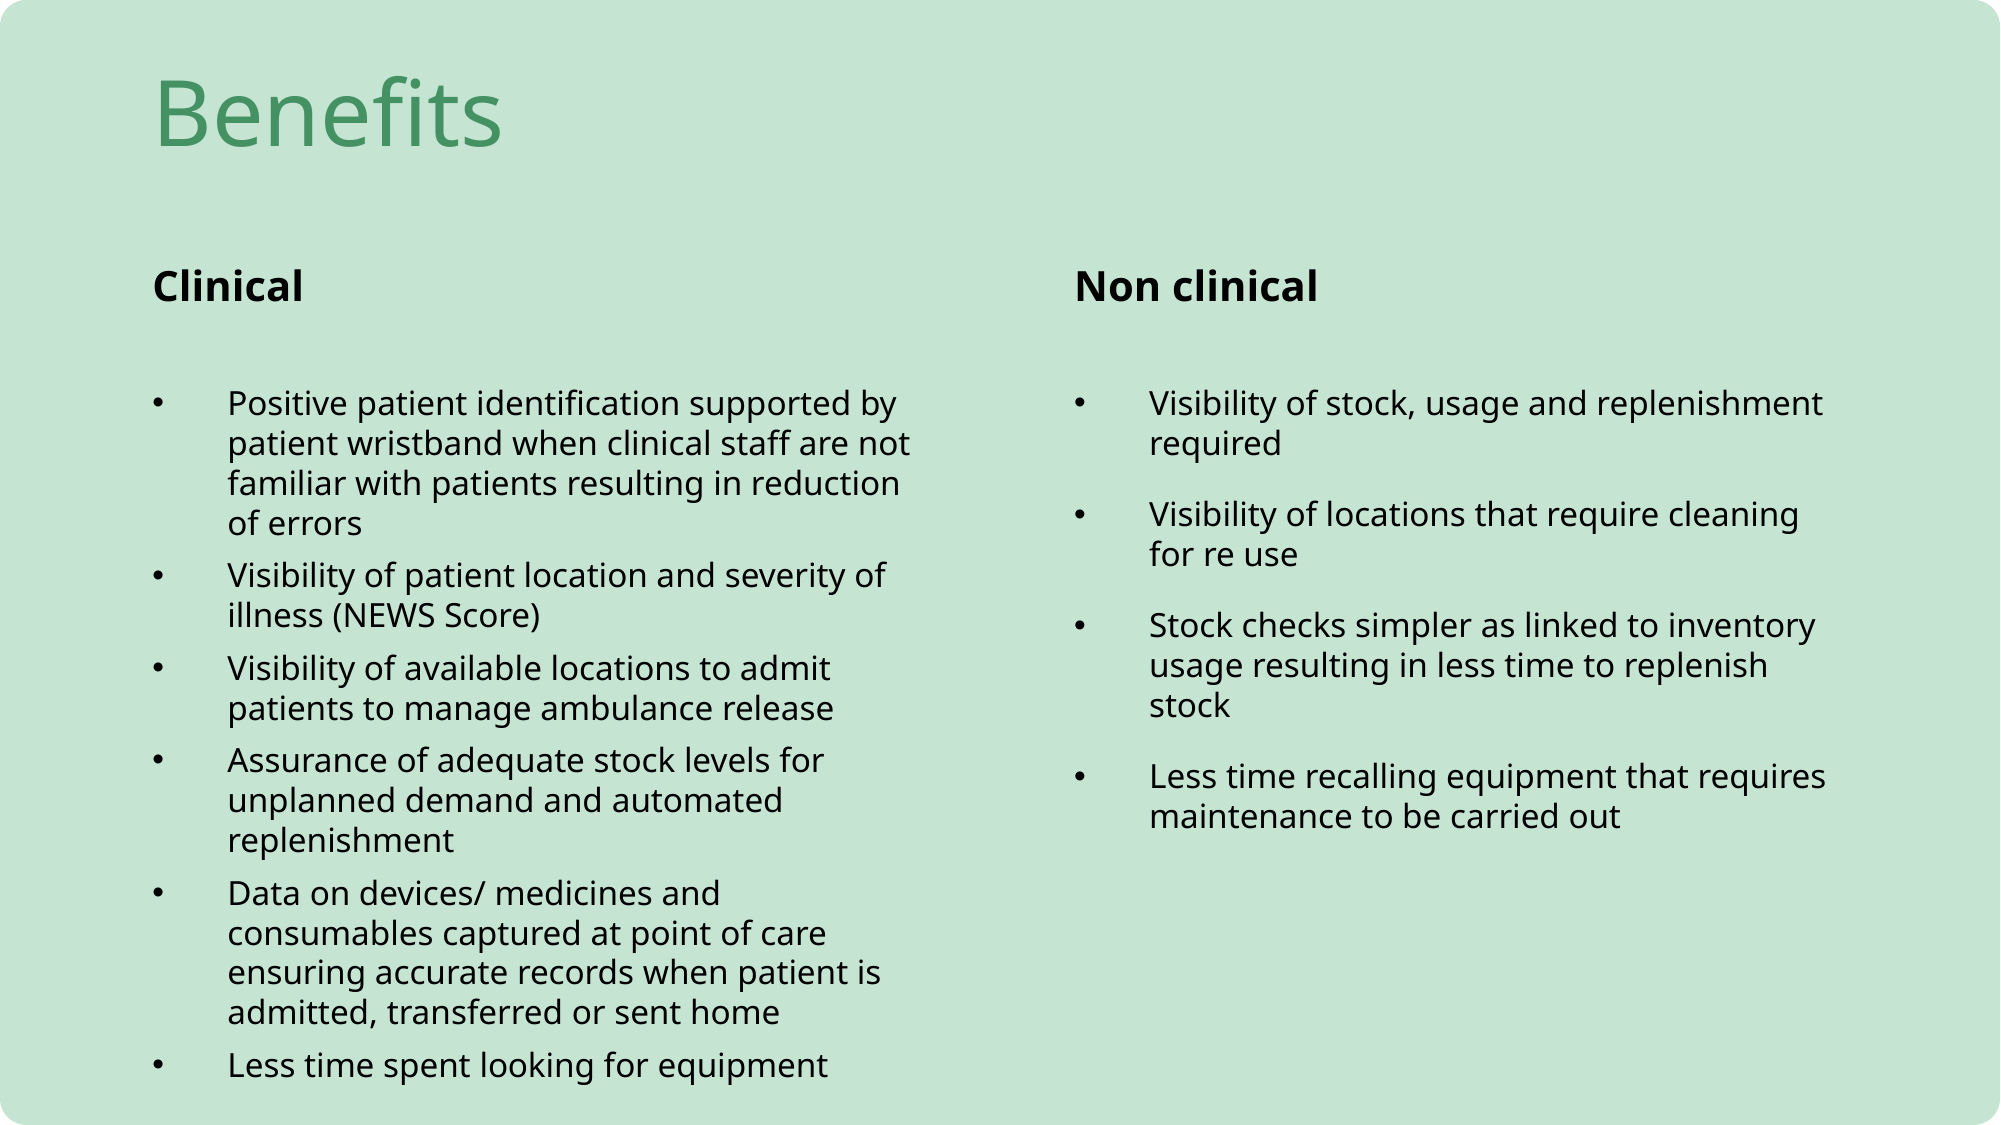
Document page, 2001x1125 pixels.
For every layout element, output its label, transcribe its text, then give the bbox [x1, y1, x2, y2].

list Clinical [137, 201, 944, 375]
list Visibility of stock, usage and replenishment required Visibility of locations that require cleaning for re use Stock checks simpler as linked to inventory usage resulting in less time to replenish stock Less time recalling equipment that requires maintenance to be carried out [1059, 375, 1866, 1089]
list Non clinical [1059, 201, 1866, 375]
title Benefits [137, 59, 1863, 202]
list Positive patient identification supported by patient wristband when clinical staff are not familiar with patients resulting in reduction of errors Visibility of patient location and severity of illness (NEWS Score) Visibility of available locations to admit patients to manage ambulance release Assurance of adequate stock levels for unplanned demand and automated replenishment Data on devices/ medicines and consumables captured at point of care ensuring accurate records when patient is admitted, transferred or sent home Less time spent looking for equipment [137, 375, 944, 1089]
